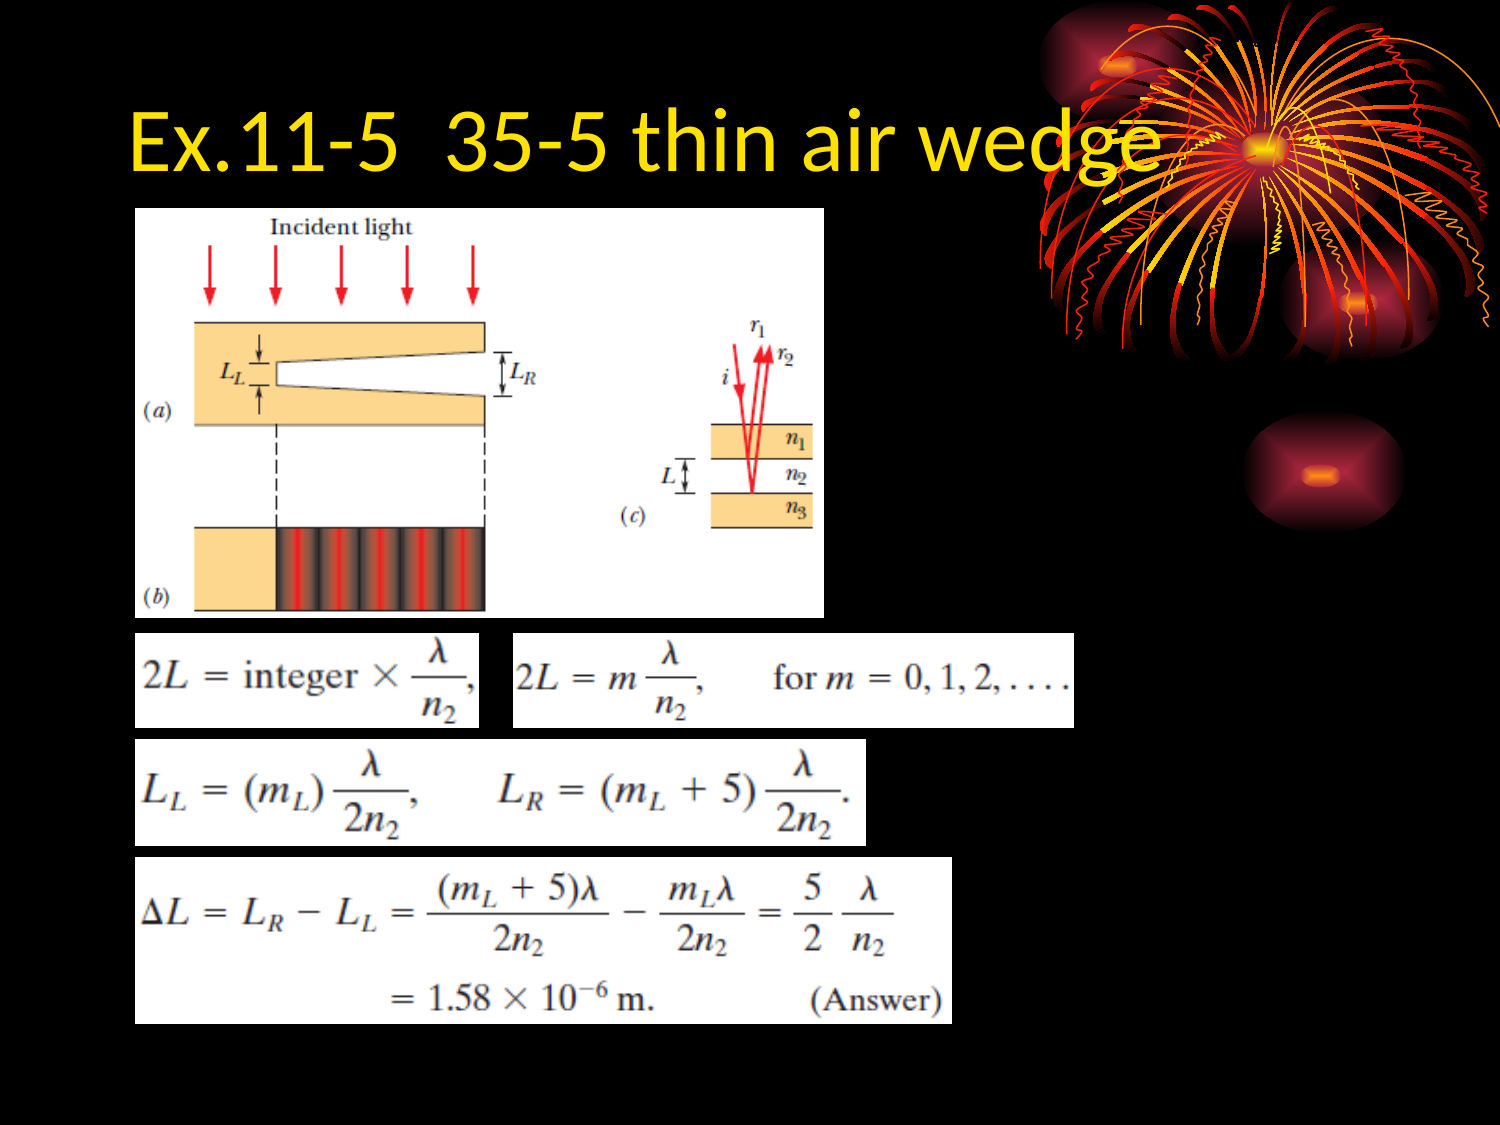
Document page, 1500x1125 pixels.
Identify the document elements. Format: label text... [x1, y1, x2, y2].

picture [135, 857, 952, 1024]
picture [513, 633, 1074, 729]
title Ex.11-5 35-5 thin air wedge [112, 49, 1388, 221]
picture [135, 207, 824, 618]
picture [135, 739, 866, 847]
picture [135, 633, 479, 729]
